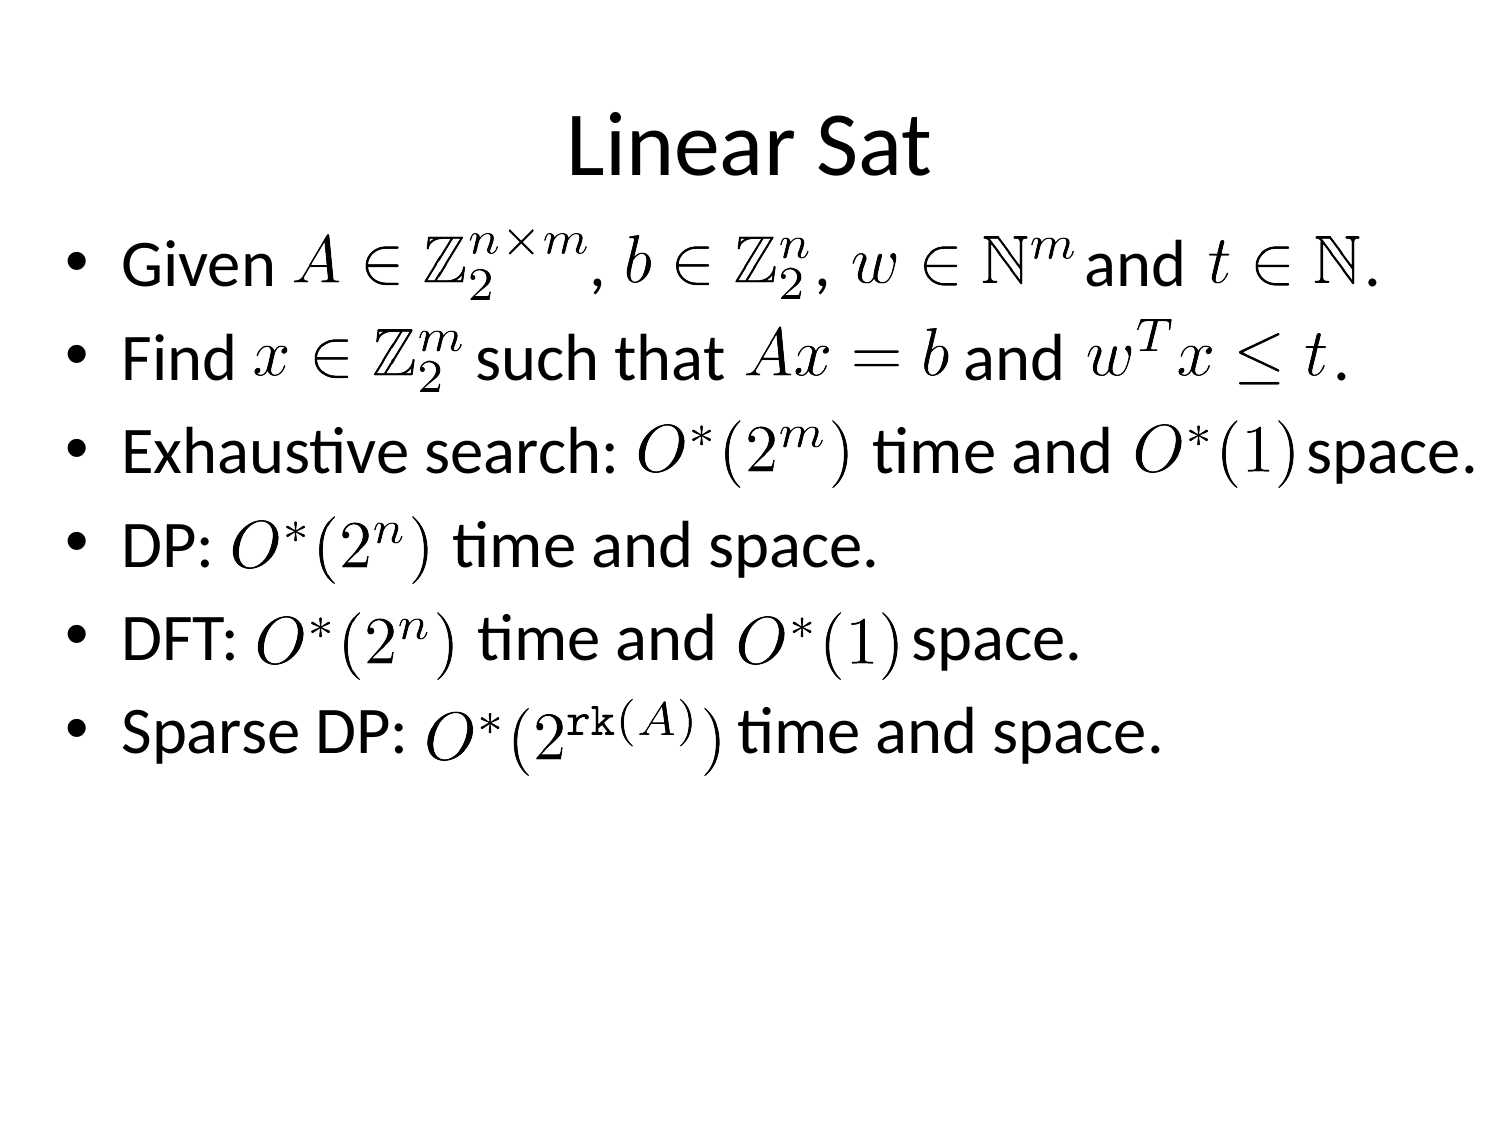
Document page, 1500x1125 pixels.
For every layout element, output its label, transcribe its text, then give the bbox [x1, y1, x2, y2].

picture [635, 420, 848, 488]
picture [229, 516, 429, 584]
picture [849, 236, 1074, 286]
picture [423, 698, 721, 776]
picture [291, 229, 587, 301]
picture [735, 612, 898, 680]
picture [1206, 236, 1360, 286]
picture [254, 612, 453, 680]
picture [1085, 319, 1326, 385]
picture [743, 326, 949, 376]
picture [252, 329, 462, 392]
picture [623, 235, 809, 300]
picture [1131, 420, 1294, 488]
list Given , , and . Find such that and . Exhaustive search: time and space. DP: time and space. DFT: time and space. Sparse DP: time and space. [50, 212, 1500, 1125]
title Linear Sat [75, 45, 1425, 212]
